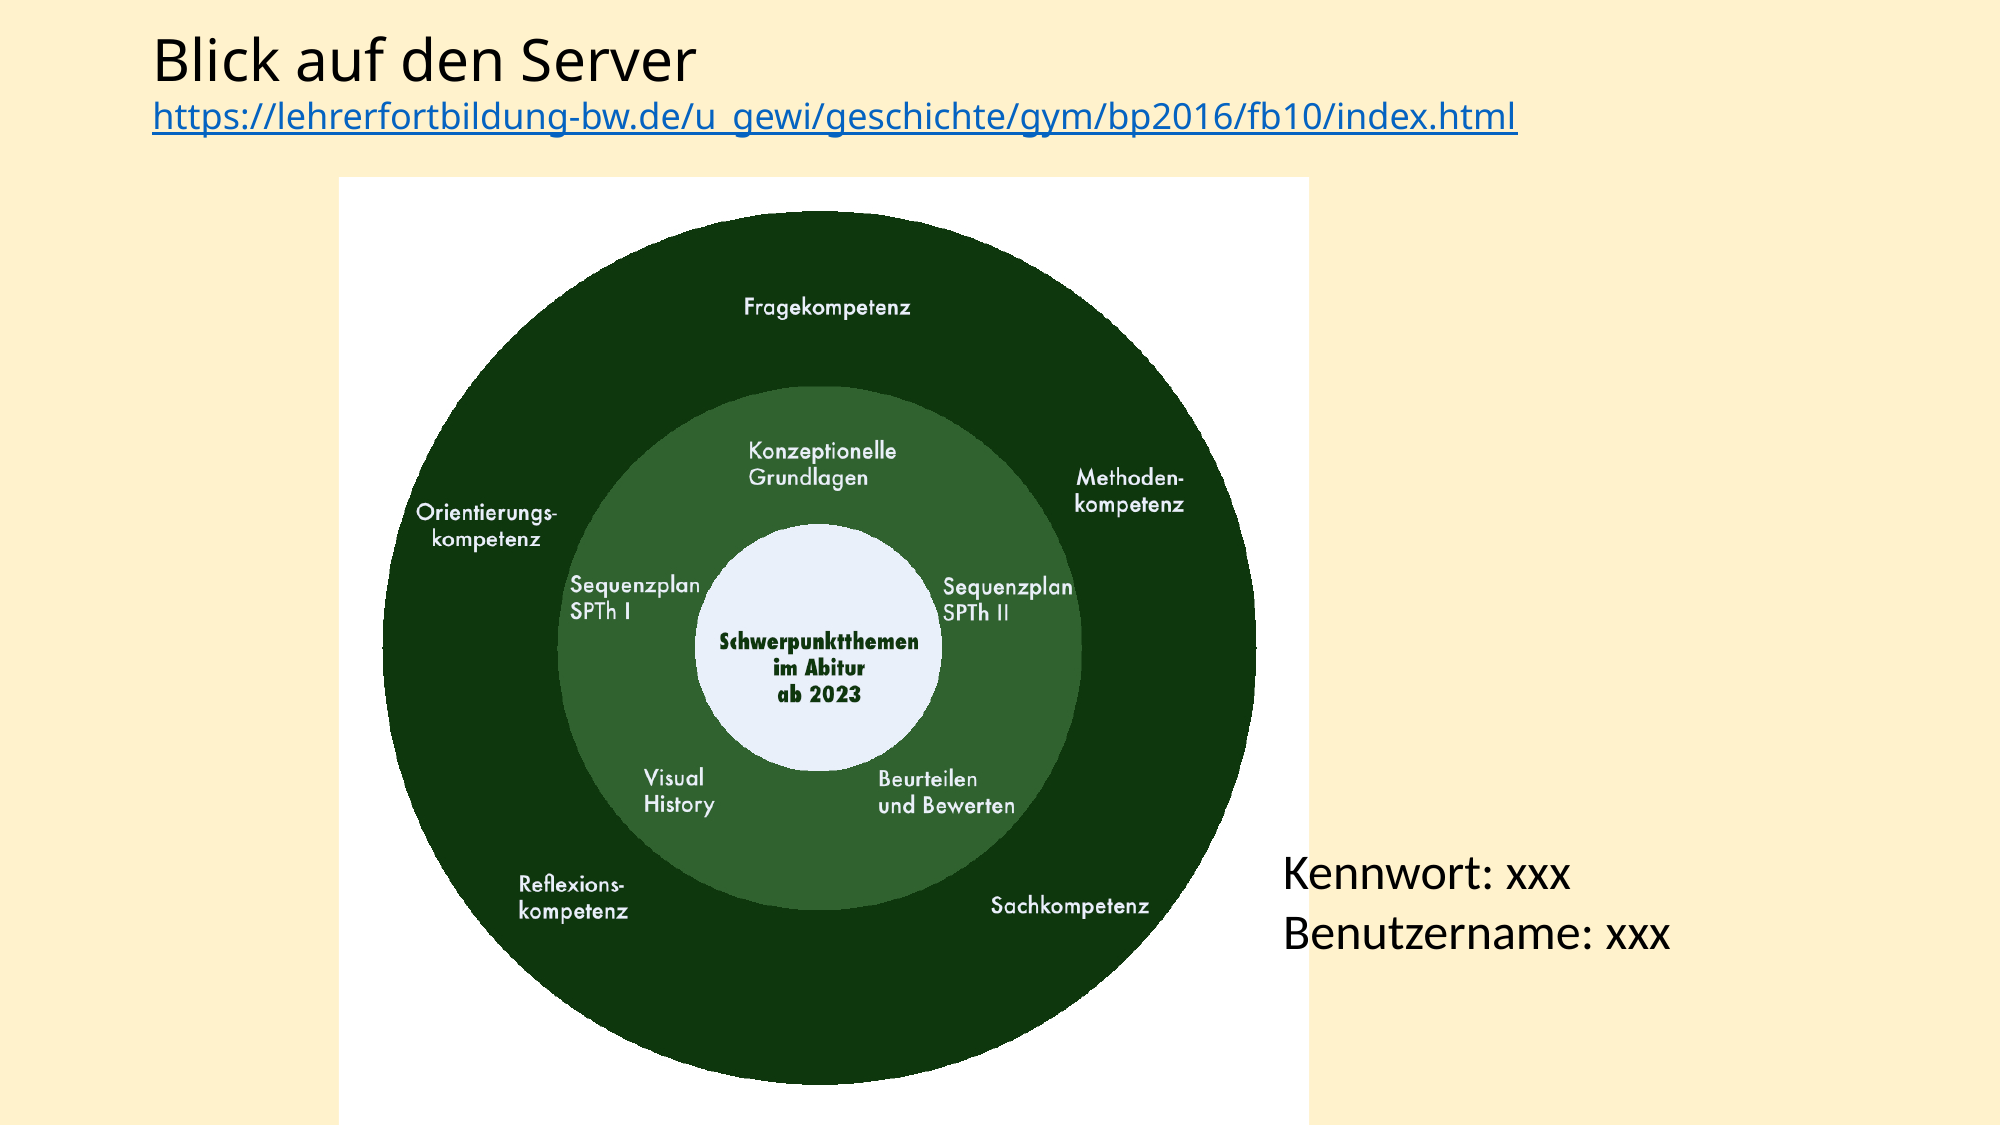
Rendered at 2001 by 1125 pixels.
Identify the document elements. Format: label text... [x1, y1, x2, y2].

title Blick auf den Server https://lehrerfortbildung-bw.de/u_gewi/geschichte/gym/bp2016/fb10/index.html [137, 22, 1863, 146]
text_box Kennwort: xxx Benutzername: xxx [1310, 831, 1944, 967]
picture [338, 177, 1310, 1125]
